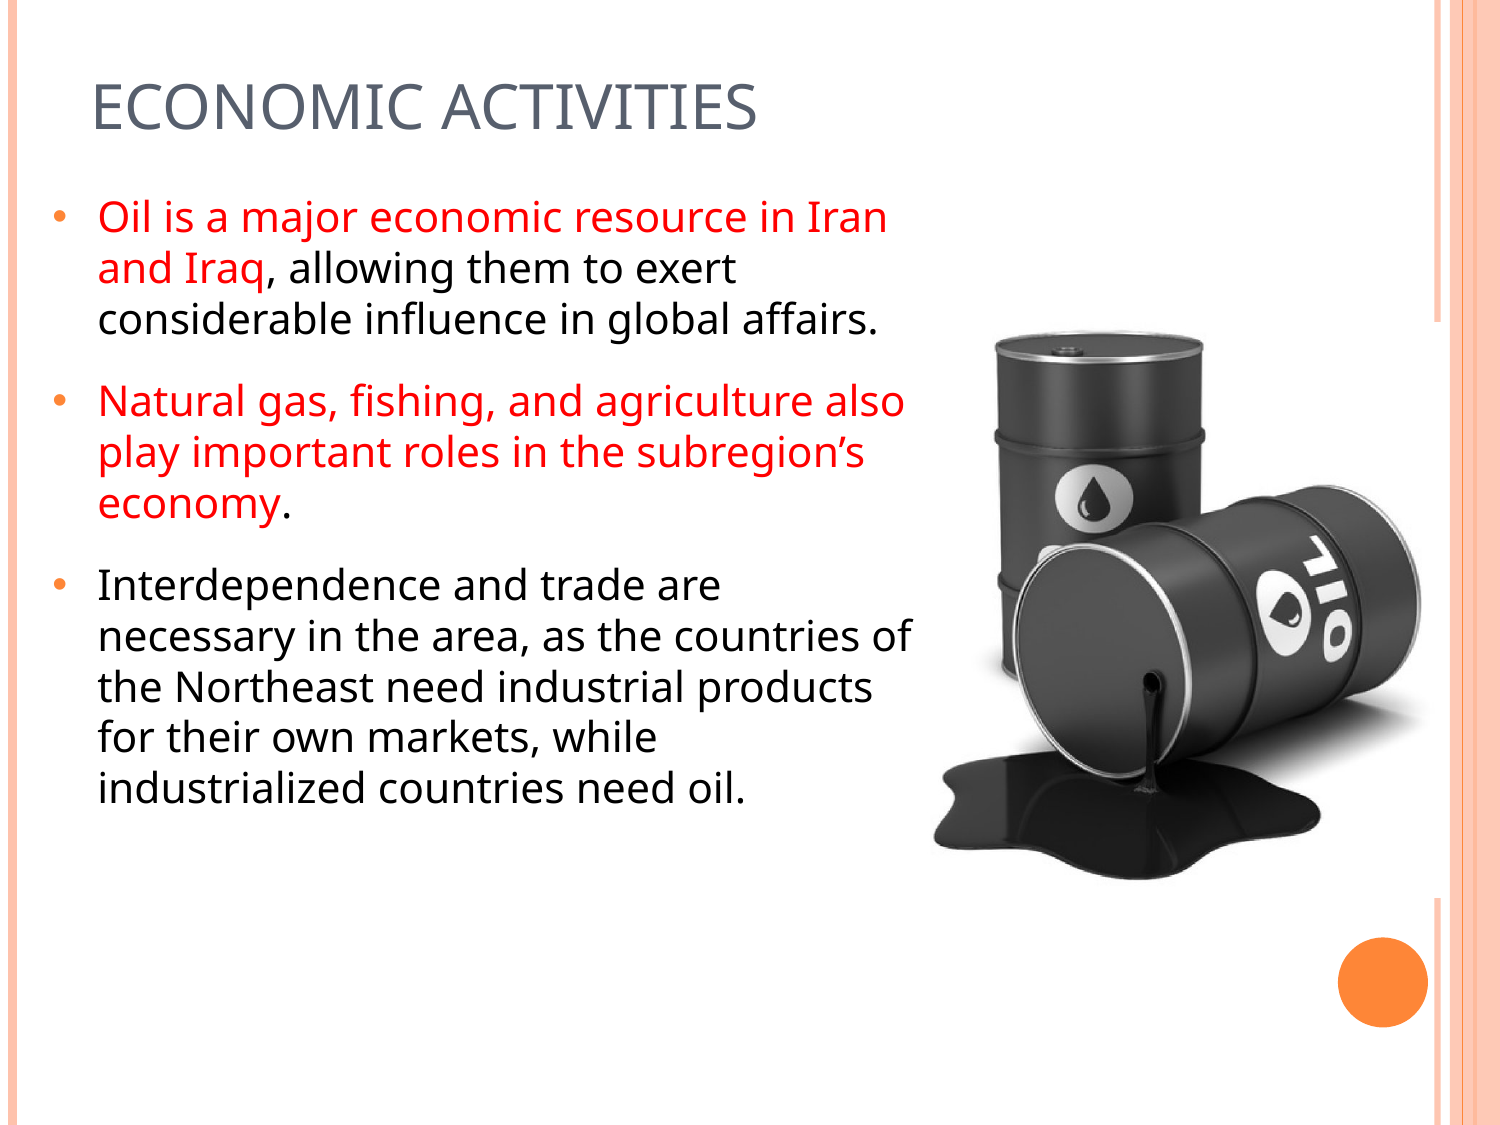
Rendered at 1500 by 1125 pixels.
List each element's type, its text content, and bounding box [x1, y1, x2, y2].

picture [869, 322, 1445, 898]
title Economic Activities [75, 45, 1300, 150]
list Oil is a major economic resource in Iran and Iraq, allowing them to exert considerable influence in global affairs. Natural gas, fishing, and agriculture also play important roles in the subregion’s economy. Interdependence and trade are necessary in the area, as the countries of the Northeast need industrial products for their own markets, while industrialized countries need oil. [0, 182, 938, 1038]
